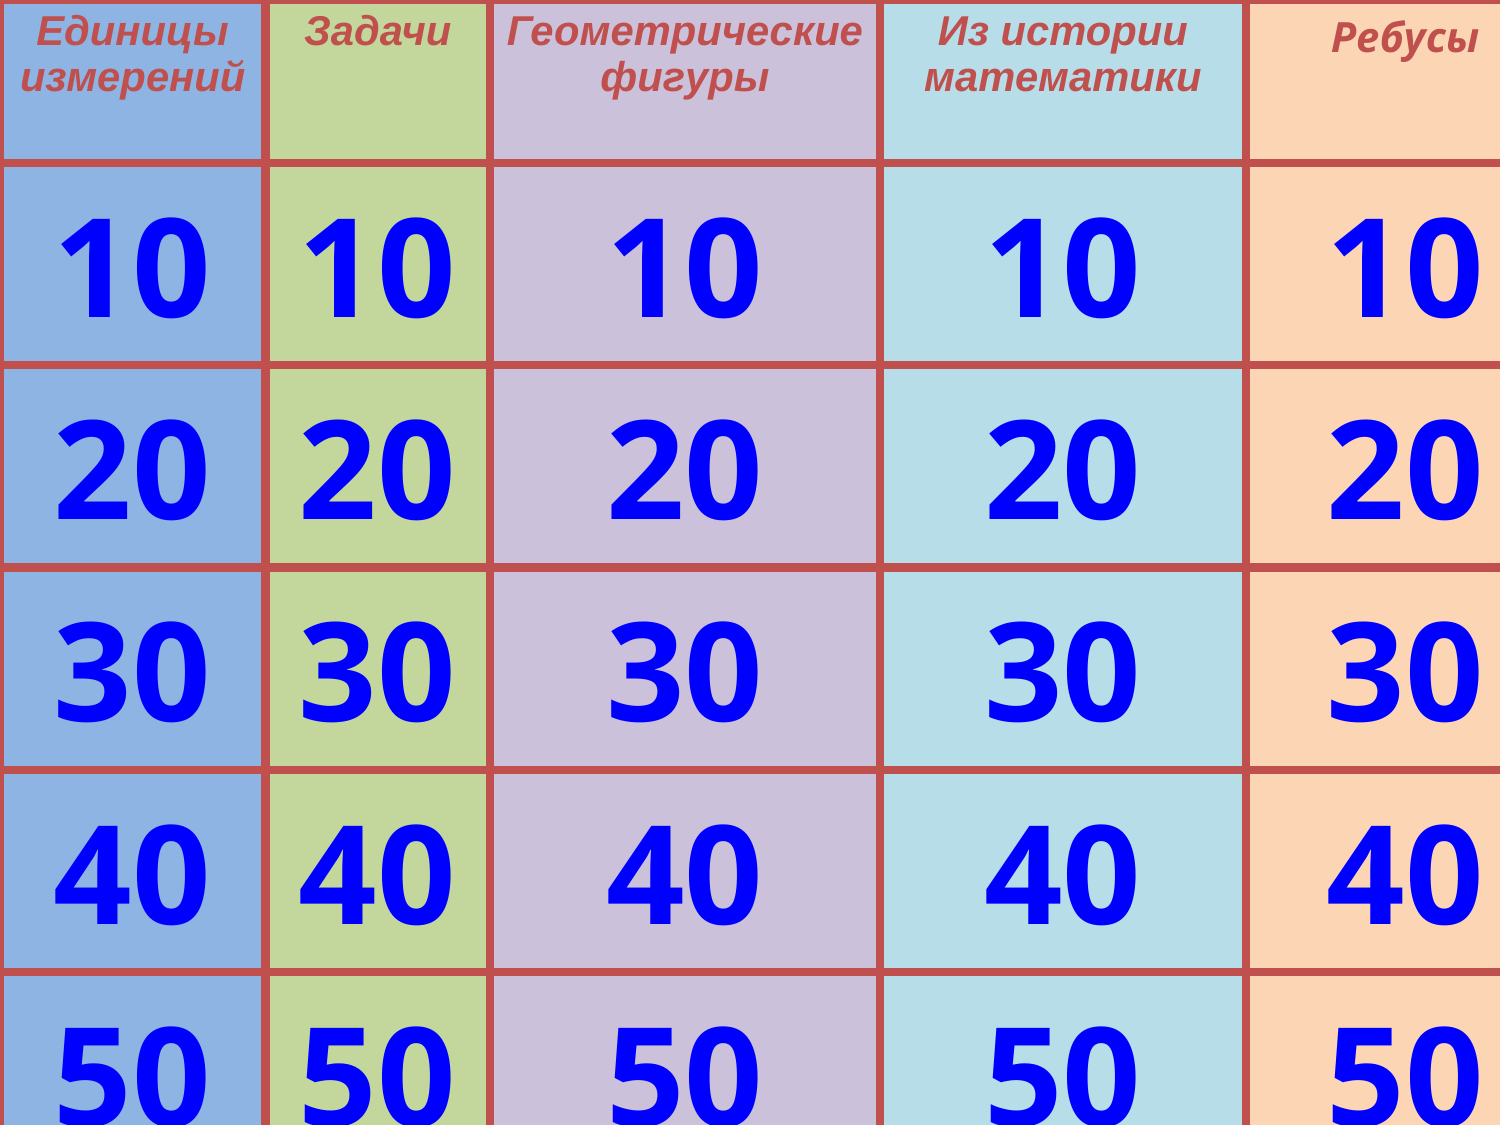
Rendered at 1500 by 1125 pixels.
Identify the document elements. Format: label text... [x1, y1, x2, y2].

table_cell 50 [884, 976, 1242, 1125]
table_cell 40 [270, 774, 486, 968]
table_cell 50 [494, 976, 876, 1125]
table_cell 20 [4, 369, 261, 563]
table_header Из истории математики [884, 4, 1242, 159]
table_cell 30 [270, 572, 486, 766]
table_cell 10 [494, 167, 876, 361]
table_cell 30 [4, 572, 261, 766]
table_header Геометрические фигуры [494, 4, 876, 159]
table_cell 20 [884, 369, 1242, 563]
table_cell 20 [270, 369, 486, 563]
table_cell 30 [884, 572, 1242, 766]
table_cell 30 [1250, 572, 1500, 766]
table_cell 50 [270, 976, 486, 1125]
table_cell 50 [4, 976, 261, 1125]
table_cell 50 [1250, 976, 1500, 1125]
table_cell 40 [4, 774, 261, 968]
table_cell 10 [4, 167, 261, 361]
table_header Единицы измерений [4, 4, 261, 159]
table_cell 20 [494, 369, 876, 563]
table_header Ребусы [1250, 4, 1500, 159]
table_cell 40 [884, 774, 1242, 968]
table_cell 10 [884, 167, 1242, 361]
table_cell 10 [270, 167, 486, 361]
table_cell 30 [494, 572, 876, 766]
table_cell 40 [1250, 774, 1500, 968]
table_header Задачи [270, 4, 486, 159]
table_cell 20 [1250, 369, 1500, 563]
table_cell 10 [1250, 167, 1500, 361]
table_cell 40 [494, 774, 876, 968]
